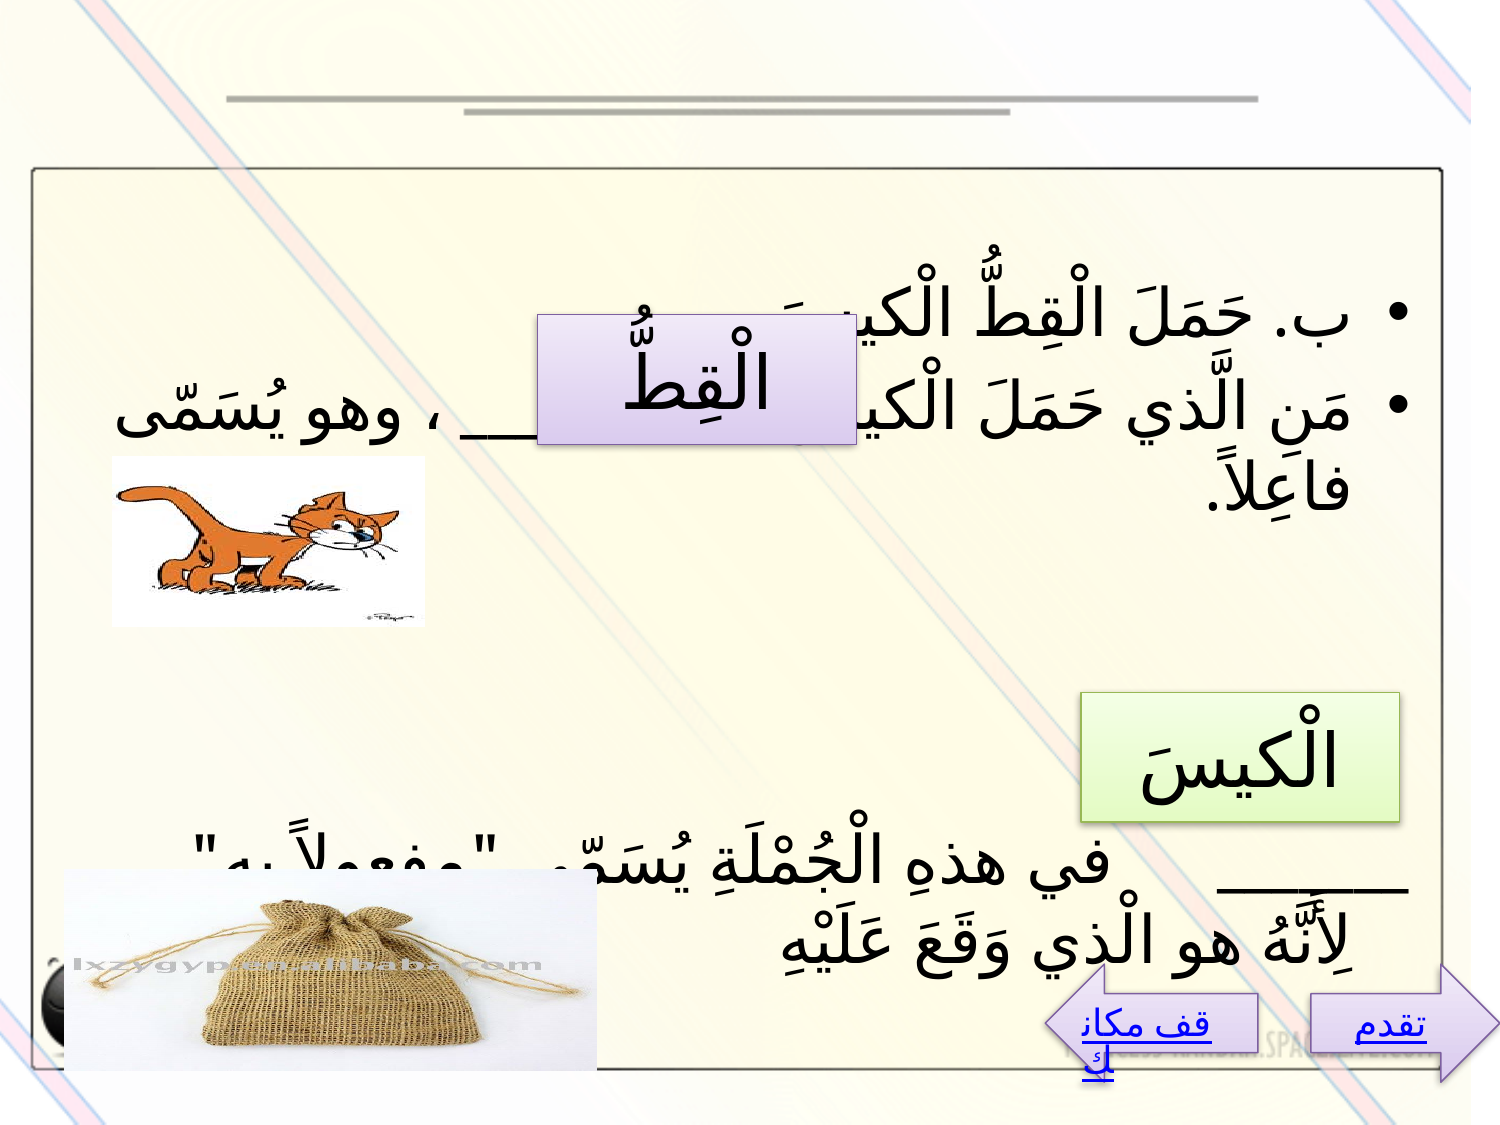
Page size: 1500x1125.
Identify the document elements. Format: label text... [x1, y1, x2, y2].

text_box تقدم [1475, 997, 1500, 1050]
picture [0, 0, 1471, 1125]
